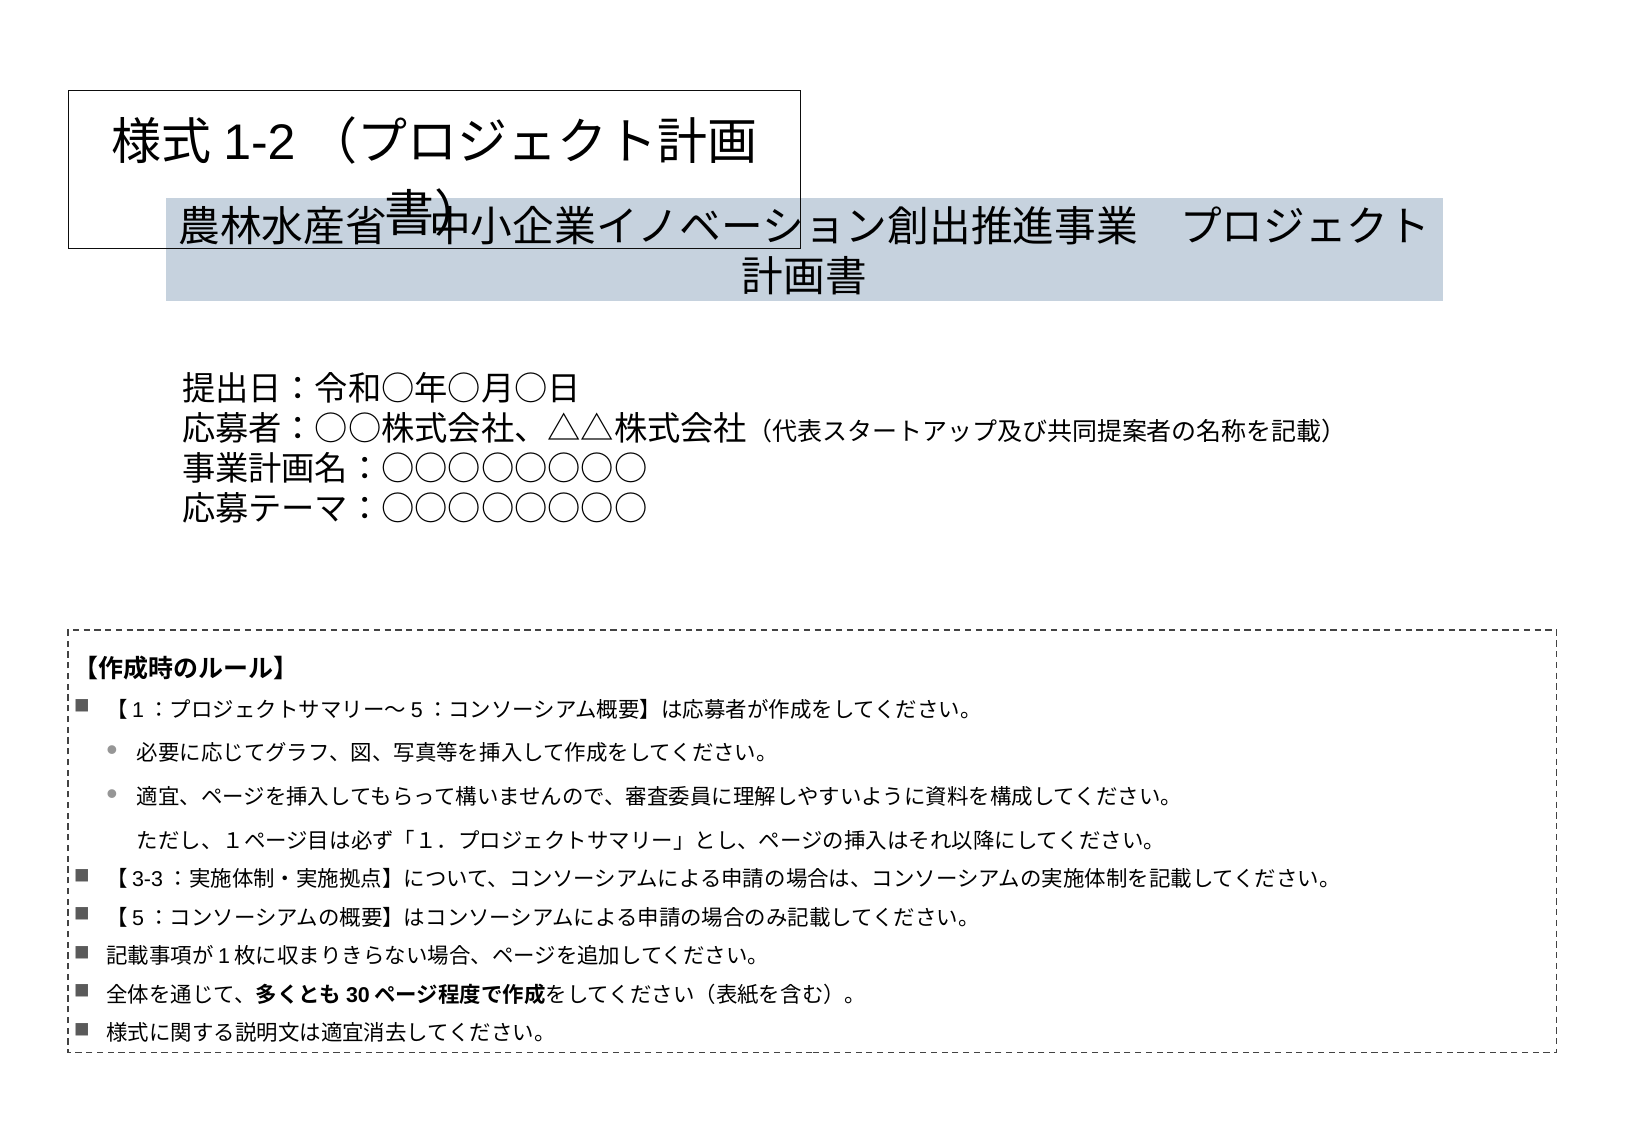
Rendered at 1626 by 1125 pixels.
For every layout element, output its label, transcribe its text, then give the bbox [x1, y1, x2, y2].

text_box 提出日：令和○年○月○日 応募者：○○株式会社、△△株式会社（代表スタートアップ及び共同提案者の名称を記載） 事業計画名：○○○○○○○○ 応募テーマ：○○○○○○○○ [182, 361, 1557, 536]
text_box 【作成時のルール】 【1：プロジェクトサマリー～5：コンソーシアム概要】は応募者が作成をしてください。 必要に応じてグラフ、図、写真等を挿入して作成をしてください。 適宜、ページを挿入してもらって構いませんので、審査委員に理解しやすいように資料を構成してください。 ただし、１ページ目は必ず「１．プロジェクトサマリー」とし、ページの挿入はそれ以降にしてください。 【3-3：実施体制・実施拠点】について、コンソーシアムによる申請の場合は、コンソーシアムの実施体制を記載してください。 【5：コンソーシアムの概要】はコンソーシアムによる申請の場合のみ記載してください。 記載事項が1枚に収まりきらない場合、ページを追加してください。 全体を通じて、多くとも30ページ程度で作成をしてください（表紙を含む）。 様式に関する説明文は適宜消去してください。 [68, 630, 1557, 1053]
text_box 様式1-2（プロジェクト計画書） [68, 90, 801, 249]
title 農林水産省 中小企業イノベーション創出推進事業 プロジェクト計画書 [166, 198, 1443, 301]
